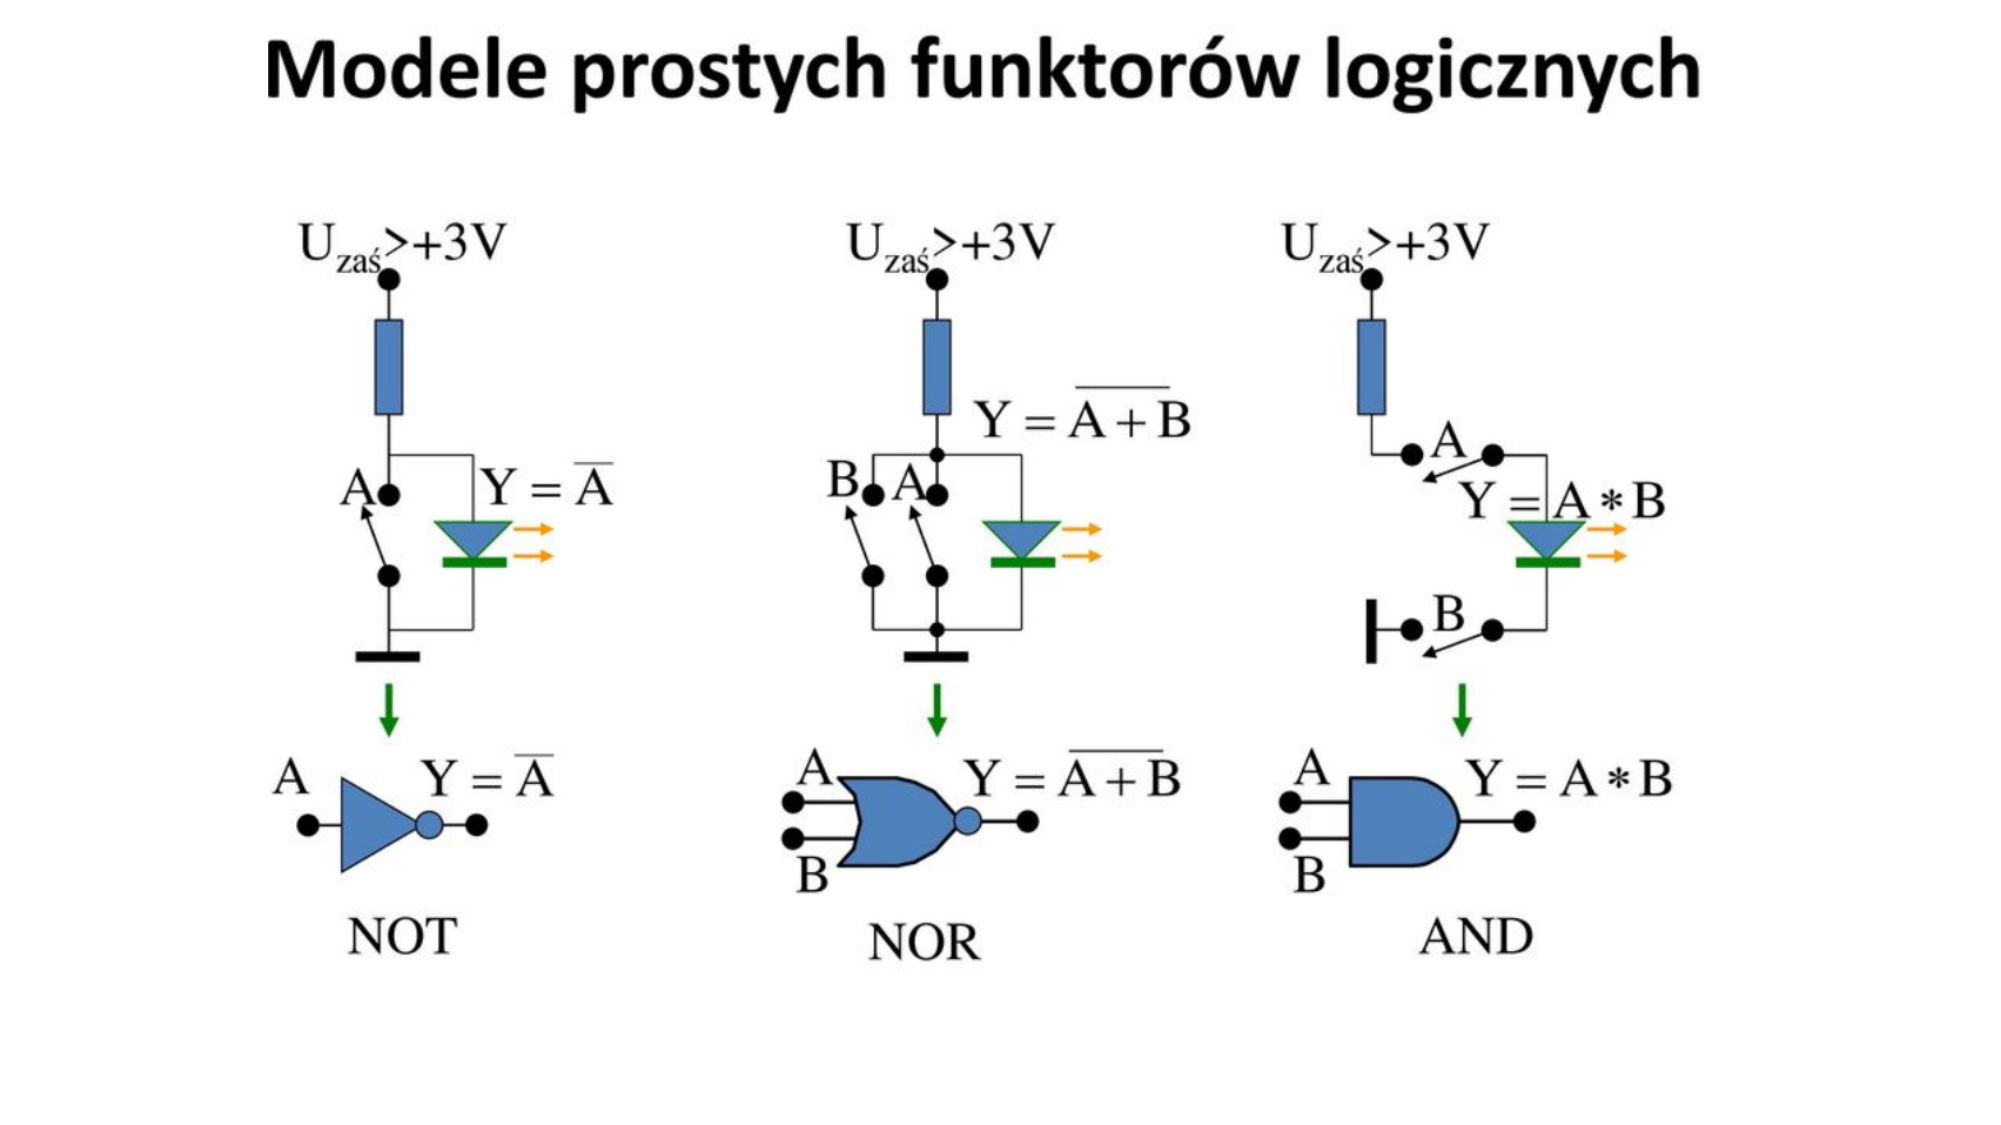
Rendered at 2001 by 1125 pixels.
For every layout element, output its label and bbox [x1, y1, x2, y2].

picture [268, 0, 1732, 1125]
